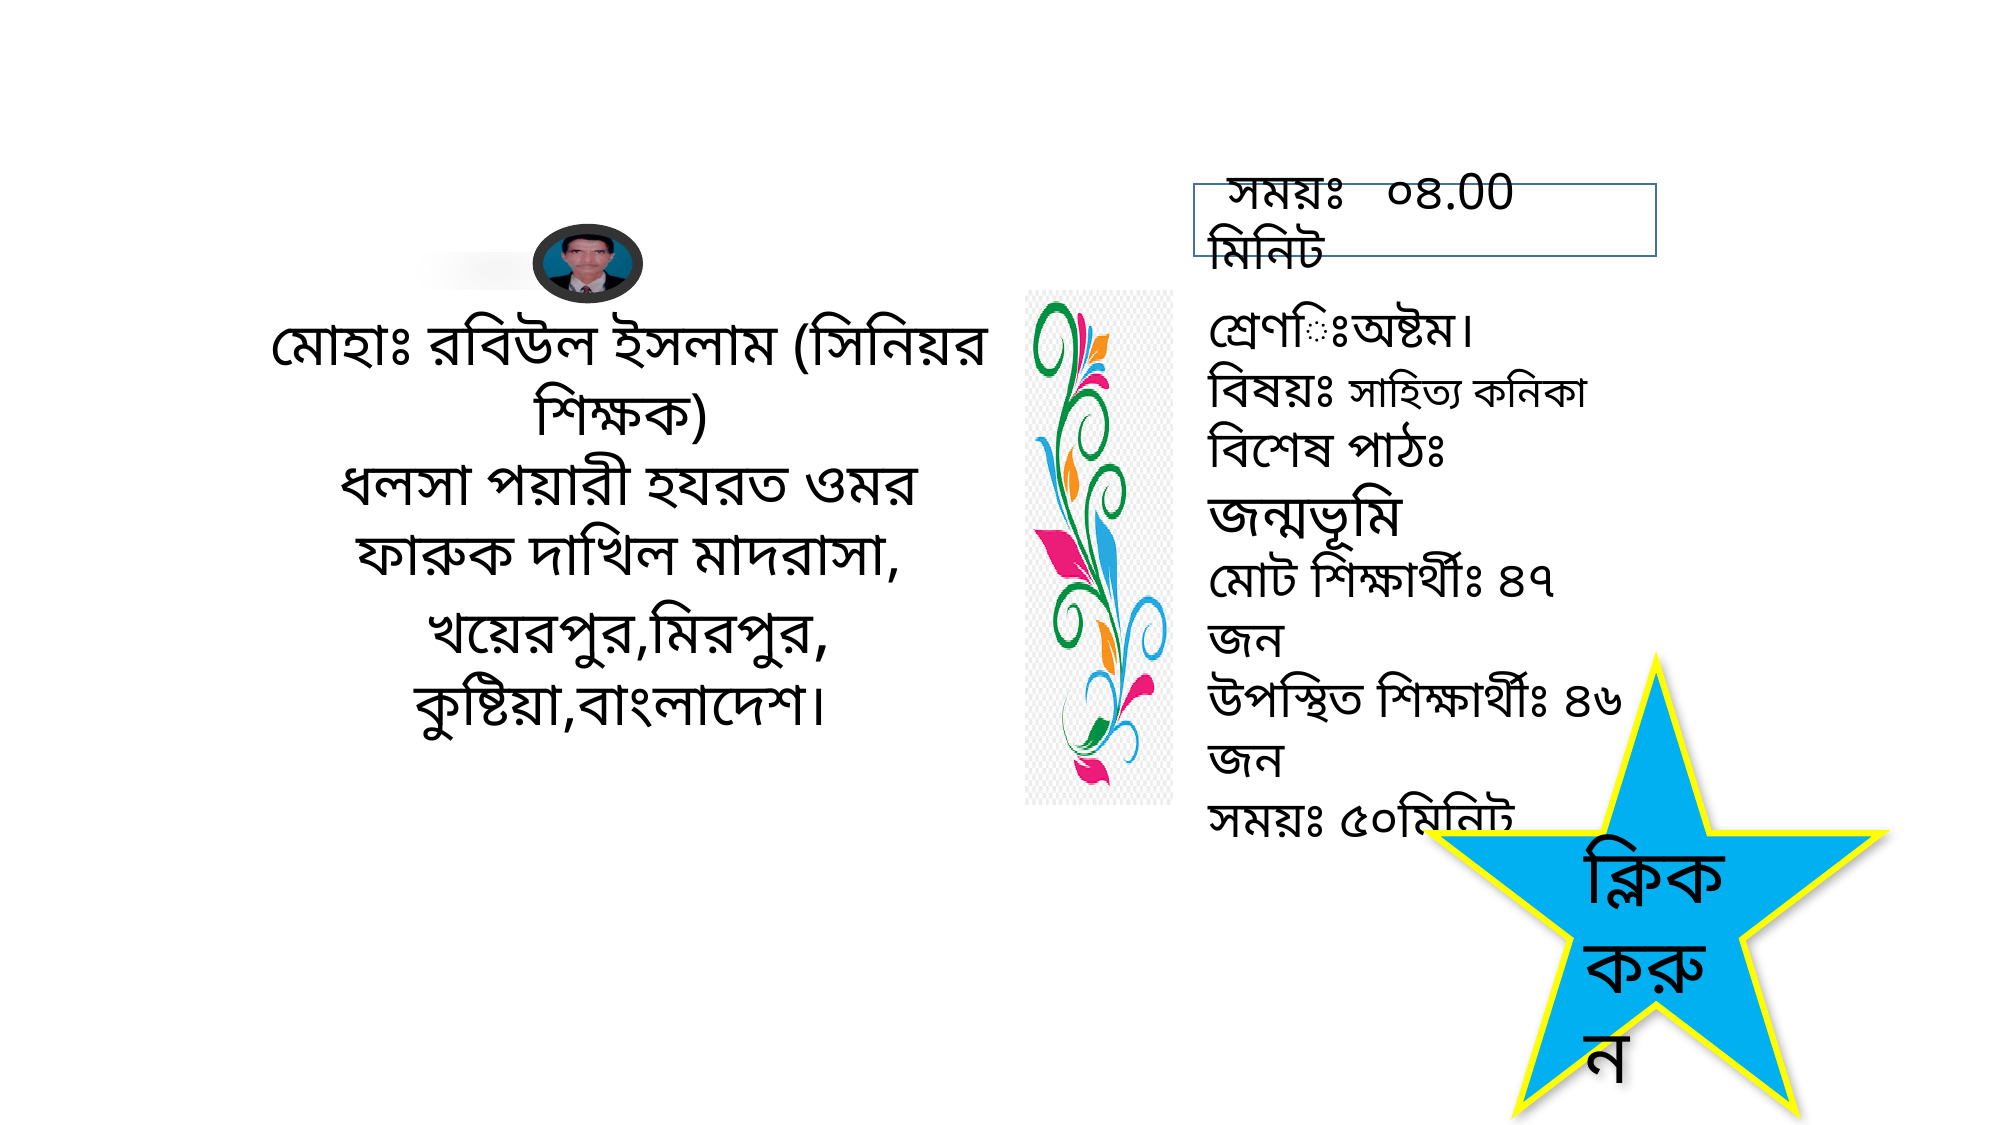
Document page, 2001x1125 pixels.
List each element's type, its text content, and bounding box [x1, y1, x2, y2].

text_box সময়ঃ ০৪.00 মিনিট [1193, 183, 1657, 257]
picture [1024, 290, 1173, 805]
picture [537, 228, 638, 299]
text_box শ্রেণিঃঅষ্টম। বিষয়ঃ সাহিত্য কনিকা বিশেষ পাঠঃ জন্মভূমি মোট শিক্ষার্থীঃ ৪৭ জন উপস্থিত শিক্ষার্থীঃ ৪৬ জন সময়ঃ ৫০মিনিট [1193, 290, 1657, 856]
text_box মোহাঃ রবিউল ইসলাম (সিনিয়র শিক্ষক) ধলসা পয়ারী হযরত ওমর ফারুক দাখিল মাদরাসা, খয়েরপুর,মিরপুর, কুষ্টিয়া,বাংলাদেশ। [253, 299, 1004, 745]
text_box ক্লিক করুন [1428, 658, 1885, 1114]
